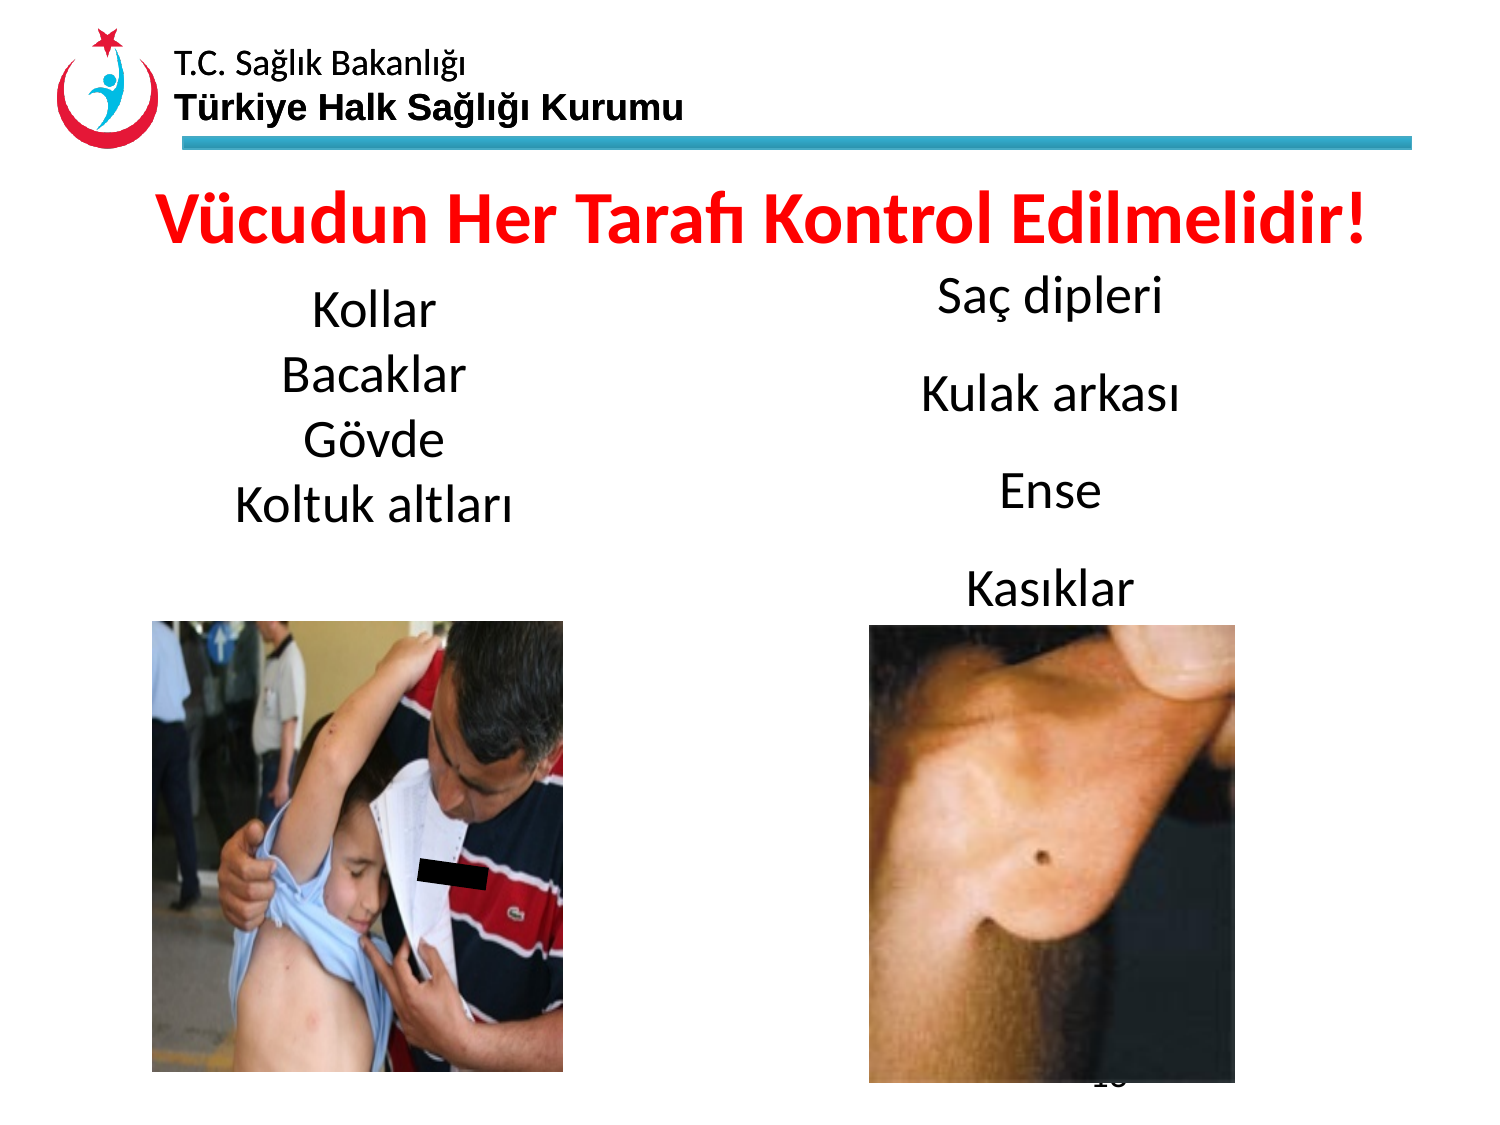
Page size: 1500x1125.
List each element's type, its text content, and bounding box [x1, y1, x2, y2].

text_box Kollar Bacaklar Gövde Koltuk altları [128, 267, 621, 610]
text_box Vücudun Her Tarafı Kontrol Edilmelidir! [76, 160, 1449, 267]
text_box 13 [1074, 1042, 1425, 1103]
picture [152, 621, 563, 1072]
picture [869, 625, 1235, 1083]
text_box Saç dipleri Kulak arkası Ense Kasıklar [844, 267, 1258, 695]
picture [43, 23, 175, 161]
